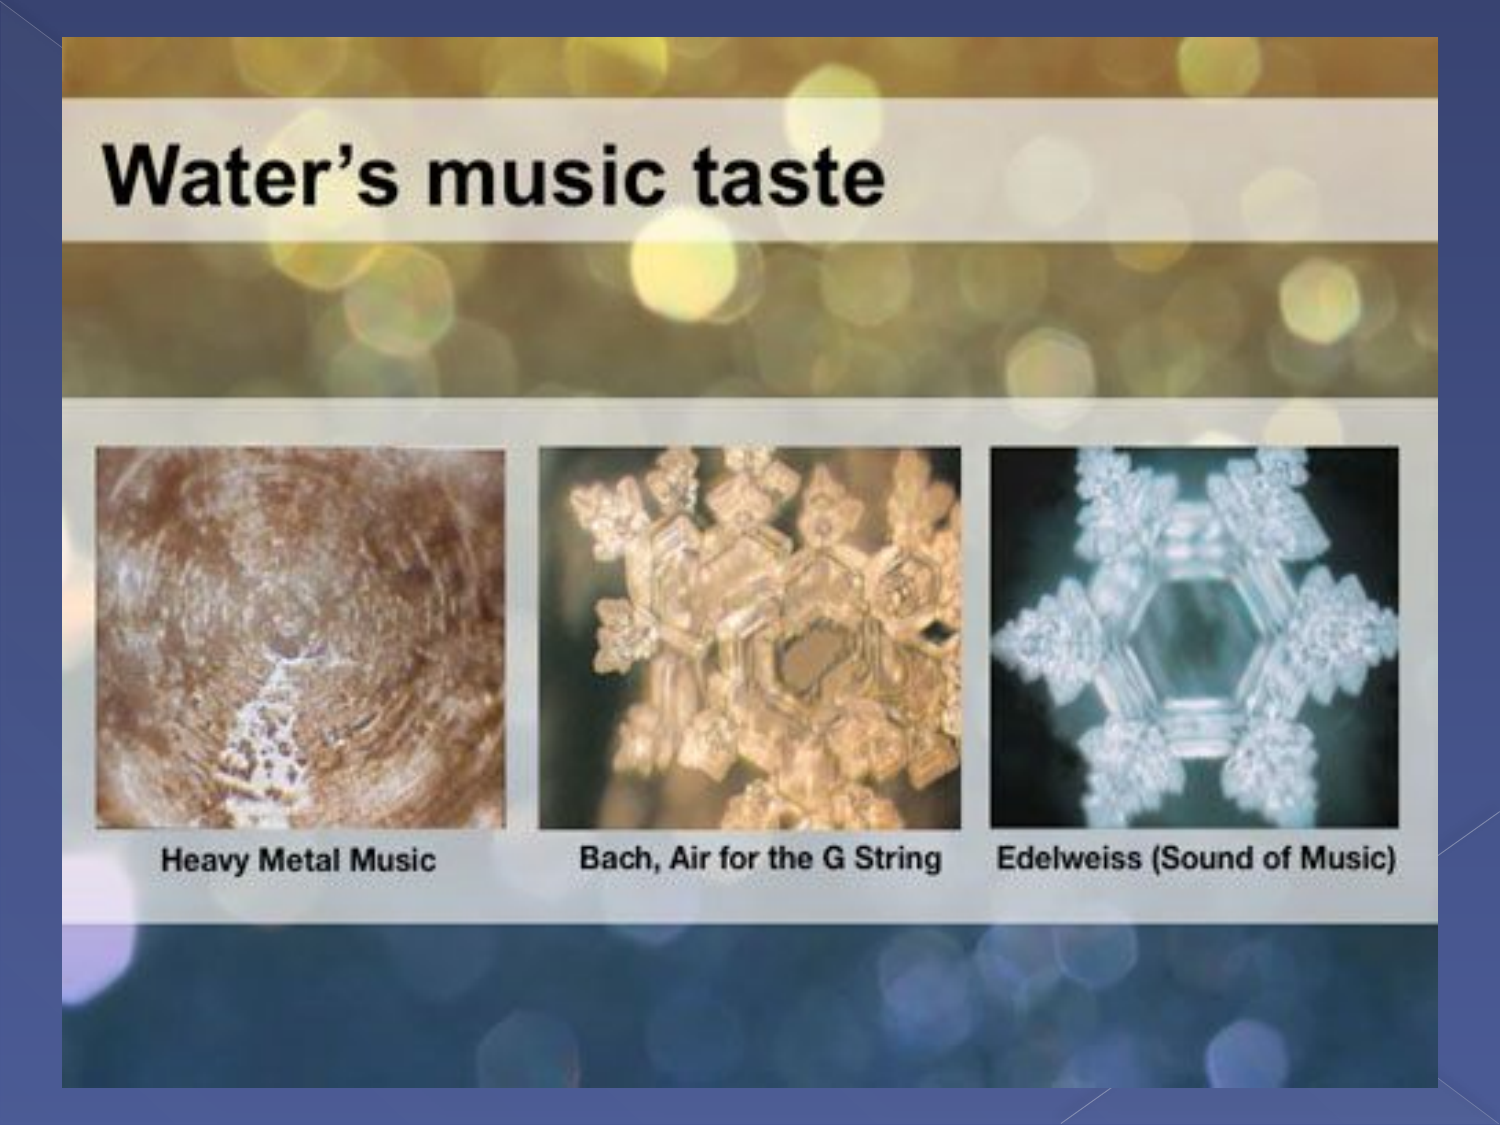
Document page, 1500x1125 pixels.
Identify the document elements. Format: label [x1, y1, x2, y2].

list [62, 37, 1438, 1088]
